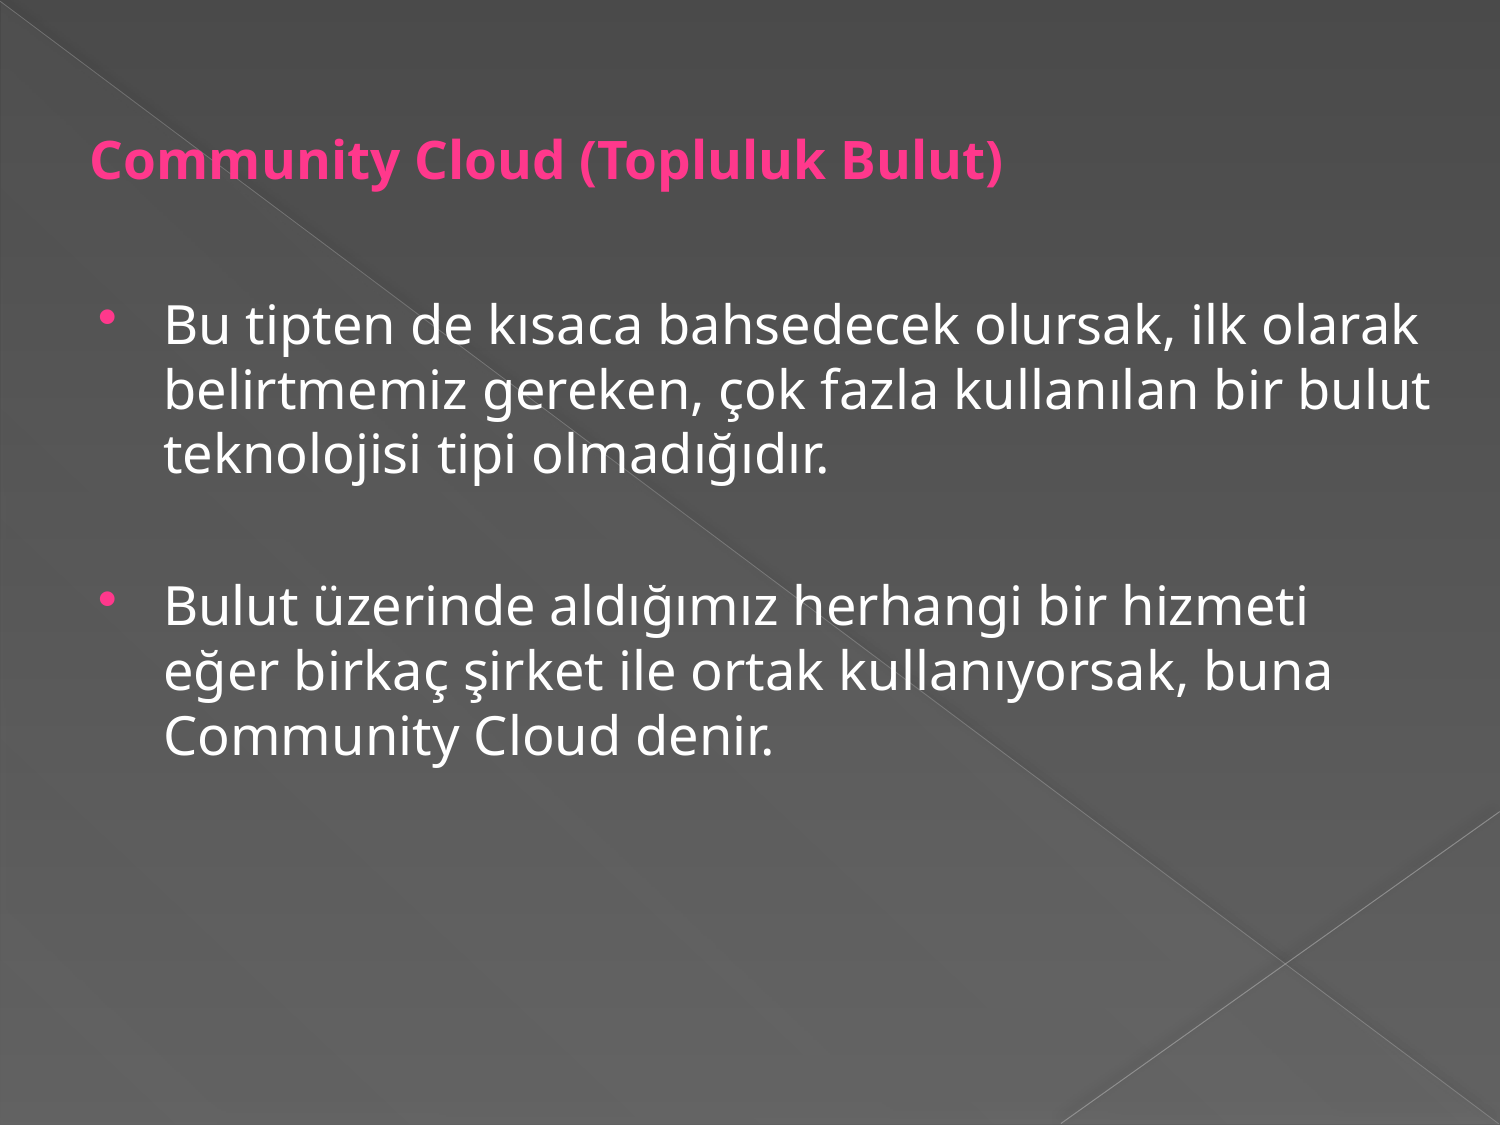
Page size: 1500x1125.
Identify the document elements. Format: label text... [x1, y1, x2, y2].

list Bu tipten de kısaca bahsedecek olursak, ilk olarak belirtmemiz gereken, çok fazla kullanılan bir bulut teknolojisi tipi olmadığıdır. Bulut üzerinde aldığımız herhangi bir hizmeti eğer birkaç şirket ile ortak kullanıyorsak, buna Community Cloud denir. [75, 282, 1454, 1025]
title Community Cloud (Topluluk Bulut) [75, 43, 1425, 274]
